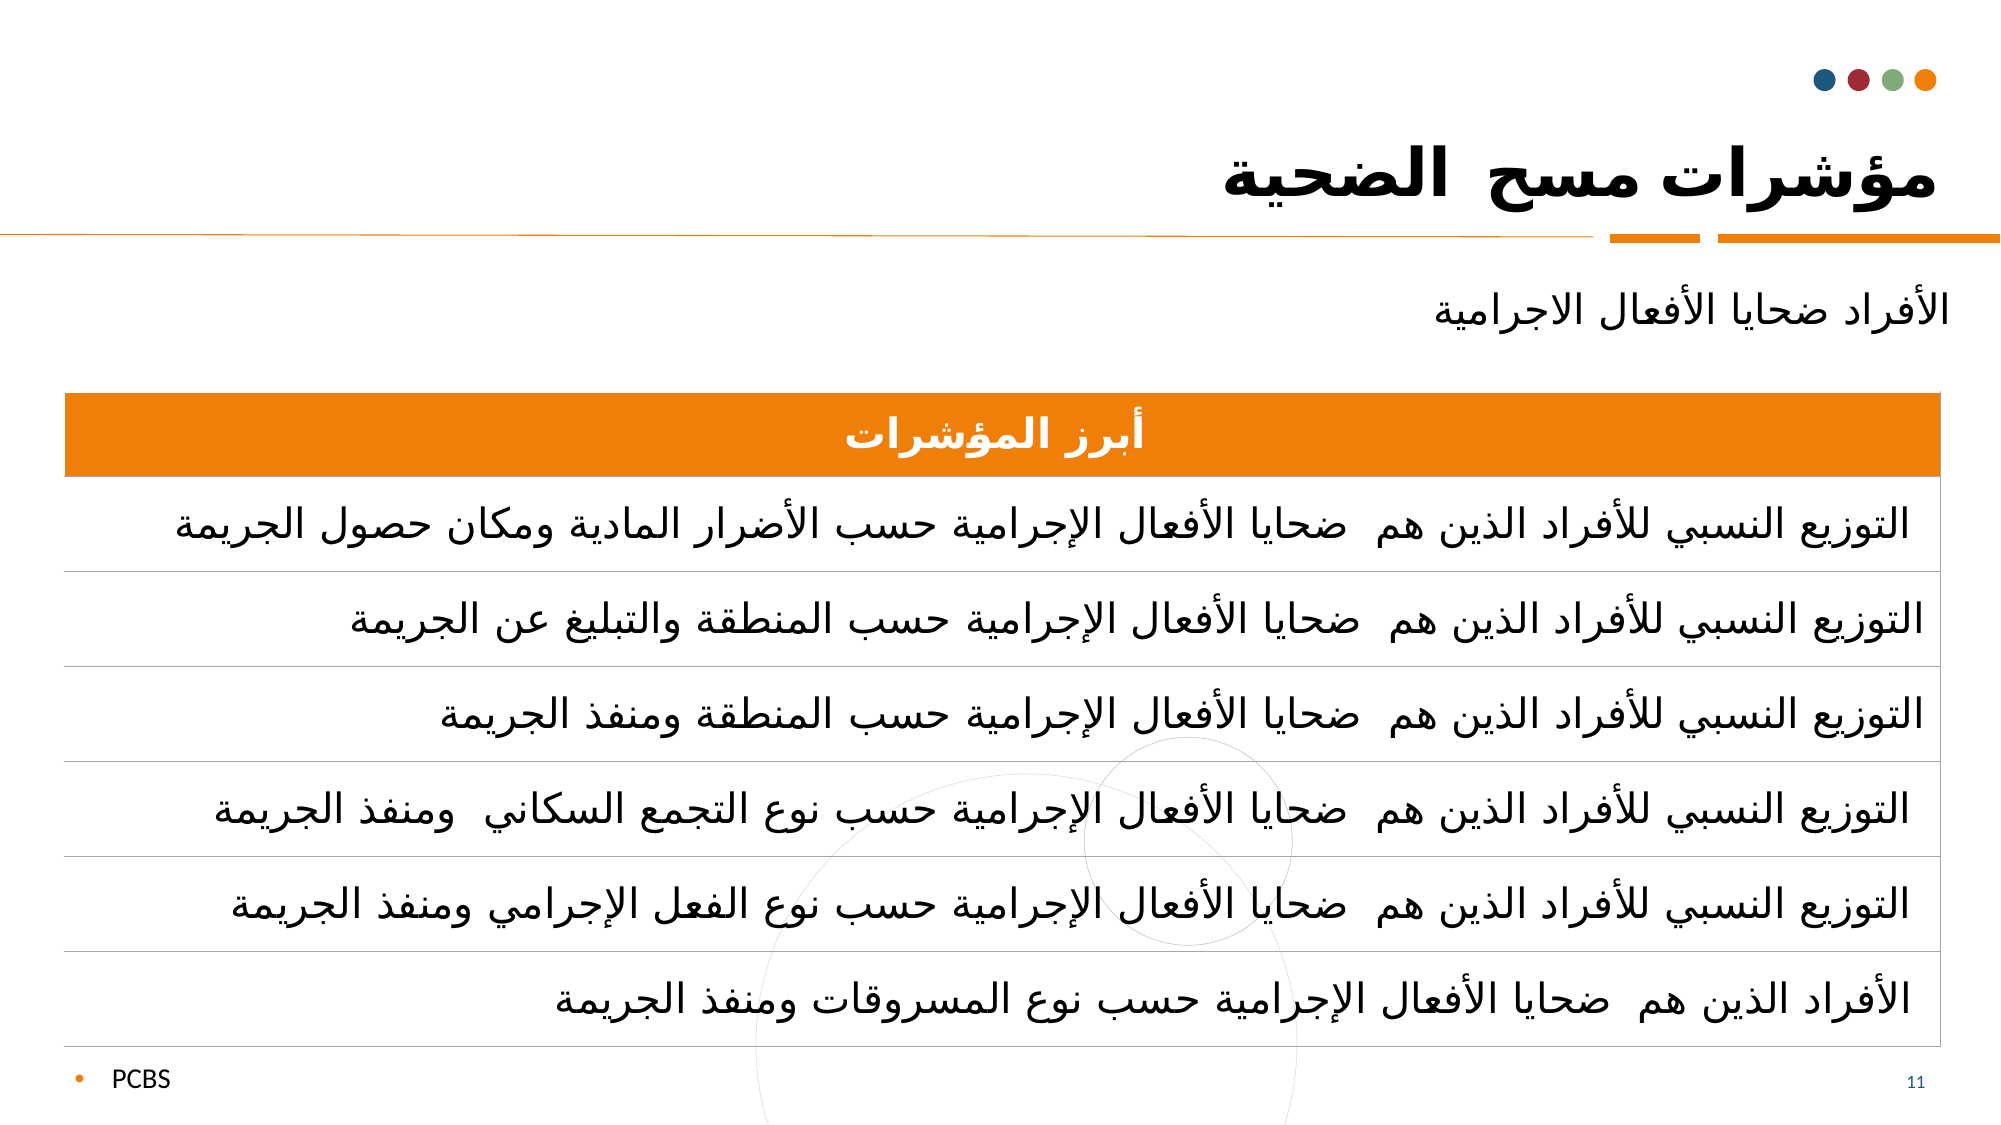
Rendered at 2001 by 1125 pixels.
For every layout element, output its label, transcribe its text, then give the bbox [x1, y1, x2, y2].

table_header أبرز المؤشرات [65, 393, 1940, 476]
table_cell التوزيع النسبي للأفراد الذين هم ضحايا الأفعال الإجرامية حسب نوع التجمع السكاني ومنفذ الجريمة [65, 762, 1940, 856]
text_box الأفراد ضحايا الأفعال الاجرامية [64, 258, 1952, 339]
table_cell التوزيع النسبي للأفراد الذين هم ضحايا الأفعال الإجرامية حسب نوع الفعل الإجرامي ومنفذ الجريمة [65, 857, 1940, 951]
table_cell الأفراد الذين هم ضحايا الأفعال الإجرامية حسب نوع المسروقات ومنفذ الجريمة [65, 952, 1940, 1046]
table_cell التوزيع النسبي للأفراد الذين هم ضحايا الأفعال الإجرامية حسب الأضرار المادية ومكان حصول الجريمة [65, 477, 1940, 571]
list PCBS [59, 1060, 431, 1101]
table_cell التوزيع النسبي للأفراد الذين هم ضحايا الأفعال الإجرامية حسب المنطقة ومنفذ الجريمة [65, 667, 1940, 761]
title مؤشرات مسح الضحية [59, 40, 1941, 211]
slide_number 11 [1490, 1060, 1941, 1102]
table_cell التوزيع النسبي للأفراد الذين هم ضحايا الأفعال الإجرامية حسب المنطقة والتبليغ عن الجريمة [65, 572, 1940, 666]
